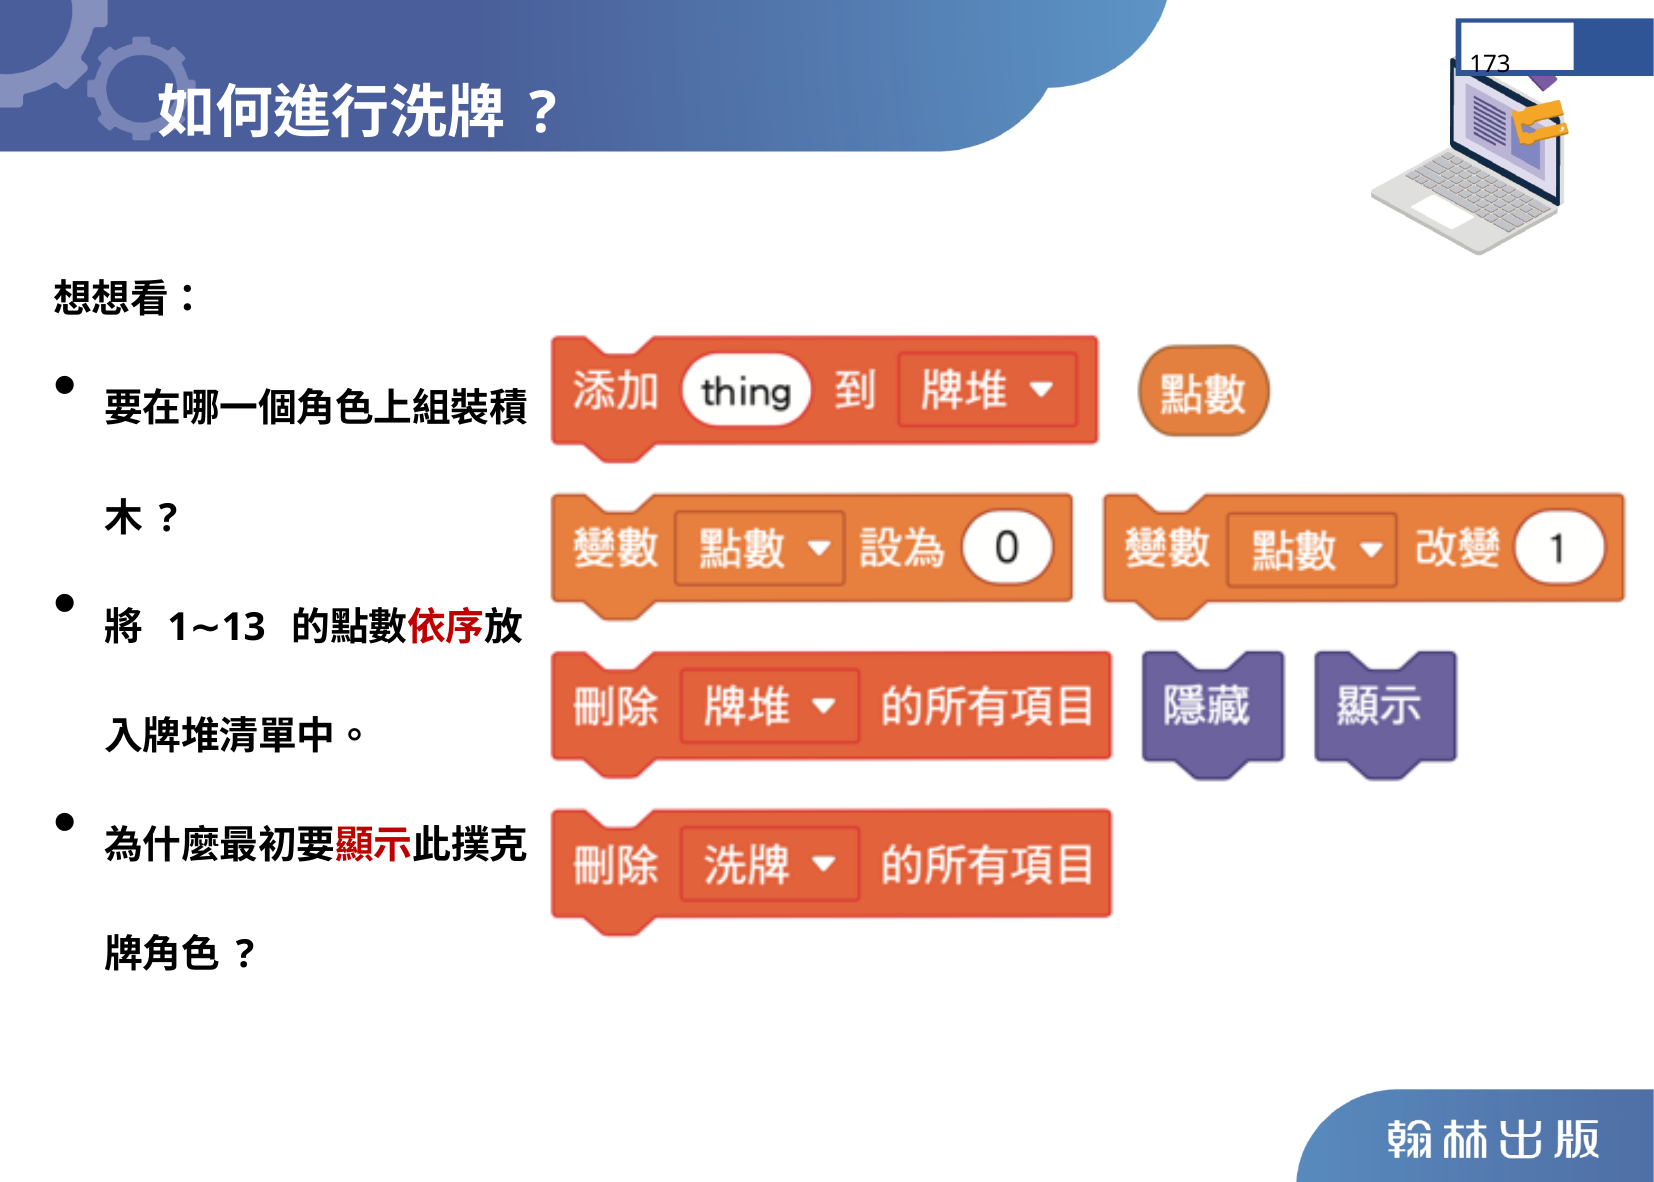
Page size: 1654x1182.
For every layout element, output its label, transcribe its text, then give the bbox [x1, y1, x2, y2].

picture [0, 0, 1654, 1182]
text_box 想想看： 要在哪一個角色上組裝積木? 將 1∼13 的點數依序放入牌堆清單中。 為什麼最初要顯示此撲克牌角色? [47, 205, 556, 1123]
text_box 173 [1452, 11, 1571, 64]
text_box 如何進行洗牌? [143, 0, 884, 152]
